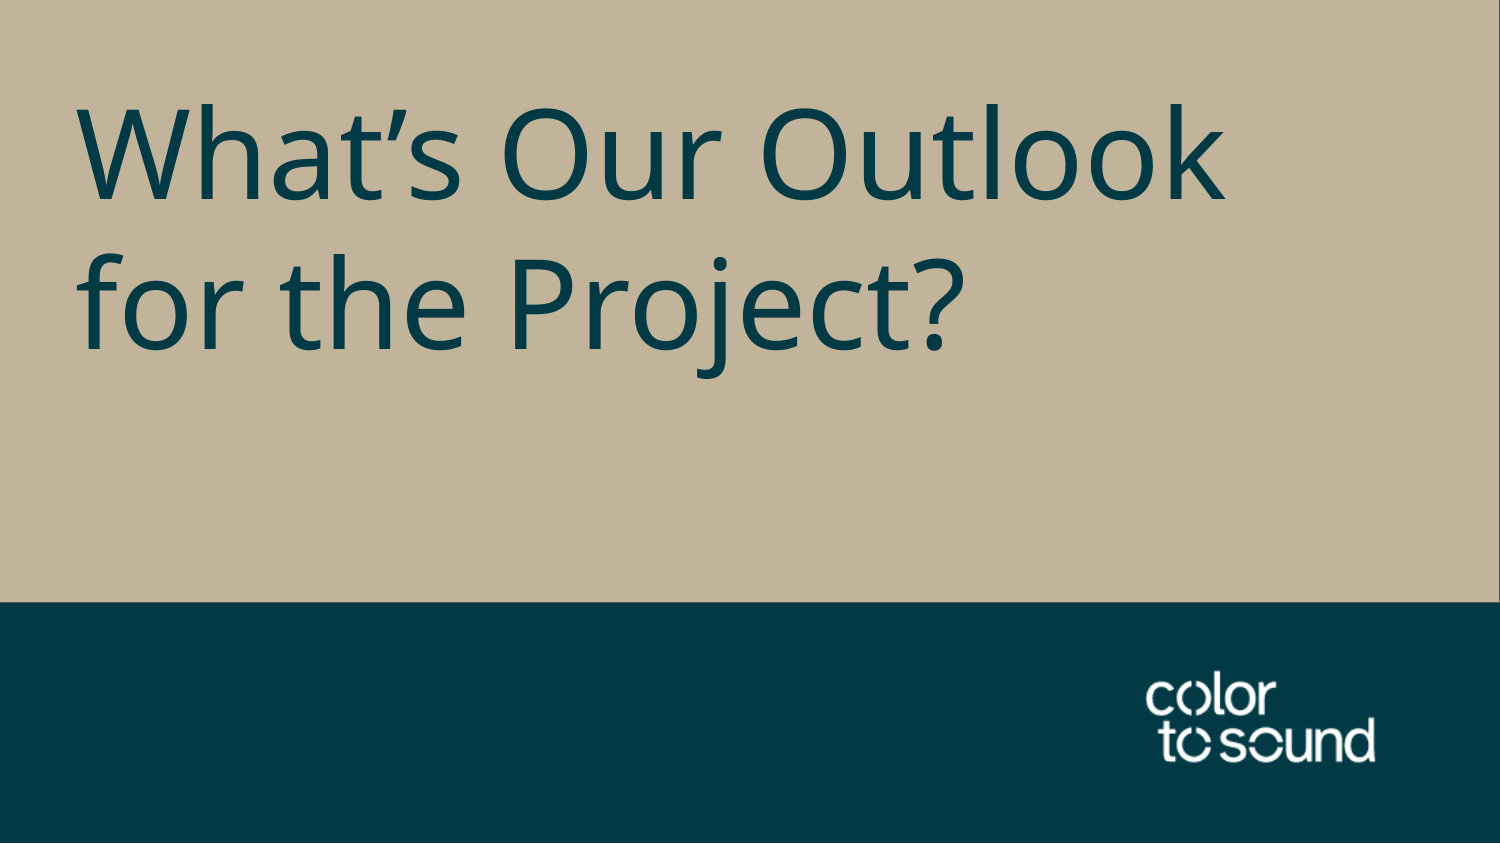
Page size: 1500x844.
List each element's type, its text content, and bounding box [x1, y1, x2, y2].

text_box [0, 603, 1500, 843]
text_box [0, 0, 1500, 603]
text_box What’s Our Outlook for the Project? [60, 59, 1500, 390]
picture [1139, 666, 1426, 767]
